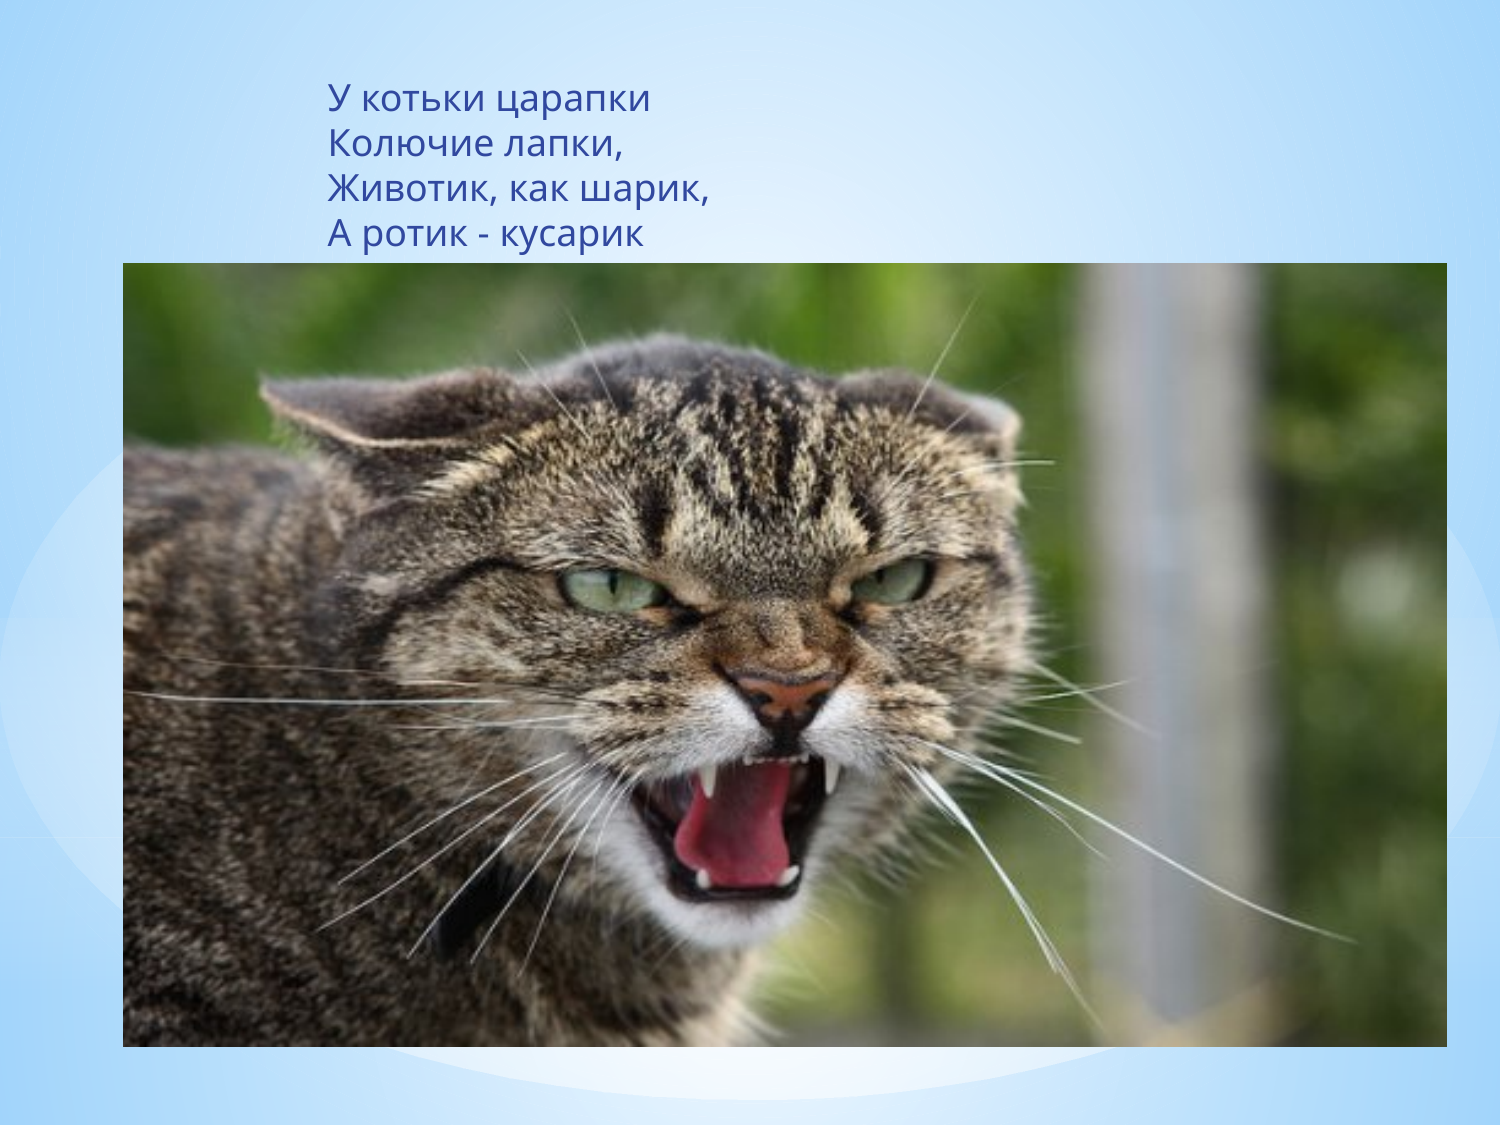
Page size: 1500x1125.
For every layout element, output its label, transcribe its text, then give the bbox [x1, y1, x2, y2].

text_box У котьки царапки Колючие лапки, Животик, как шарик, А ротик - кусарик [312, 66, 1063, 260]
picture [123, 262, 1448, 1047]
